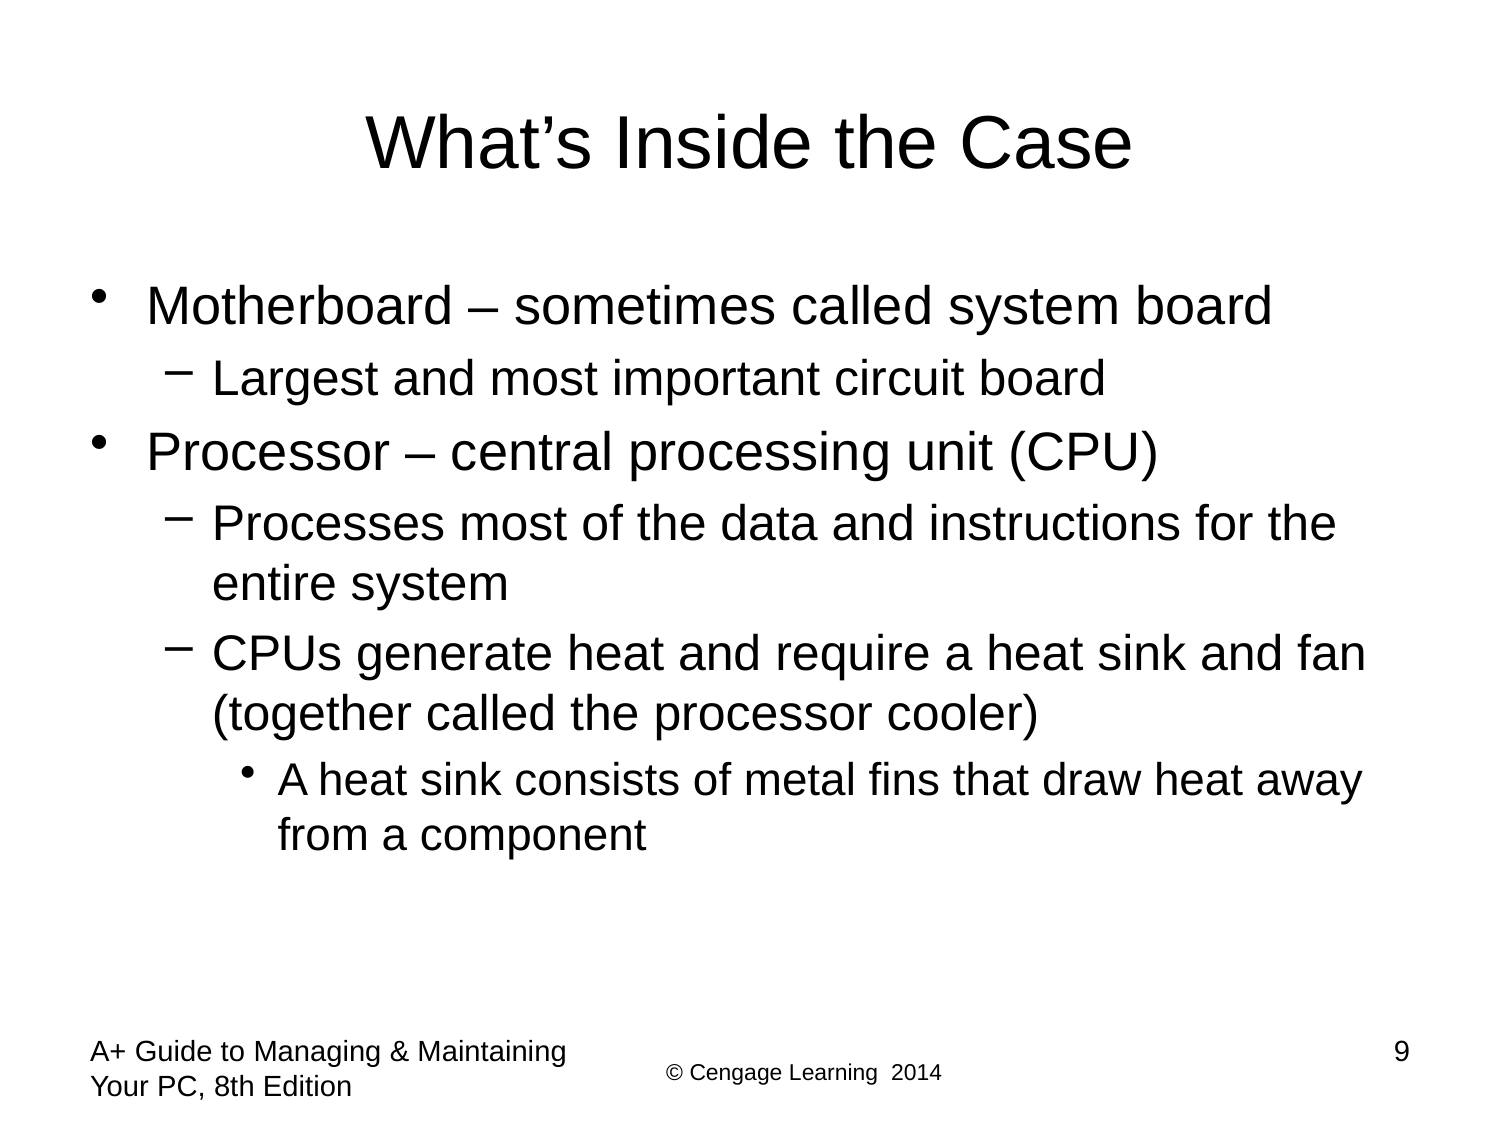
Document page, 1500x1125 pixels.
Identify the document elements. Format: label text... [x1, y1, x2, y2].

title What’s Inside the Case [75, 45, 1425, 233]
slide_number 9 [1074, 1024, 1426, 1103]
list Motherboard – sometimes called system board Largest and most important circuit board Processor – central processing unit (CPU) Processes most of the data and instructions for the entire system CPUs generate heat and require a heat sink and fan (together called the processor cooler) A heat sink consists of metal fins that draw heat away from a component [75, 262, 1425, 1005]
footer A+ Guide to Managing & Maintaining Your PC, 8th Edition [74, 1024, 588, 1103]
